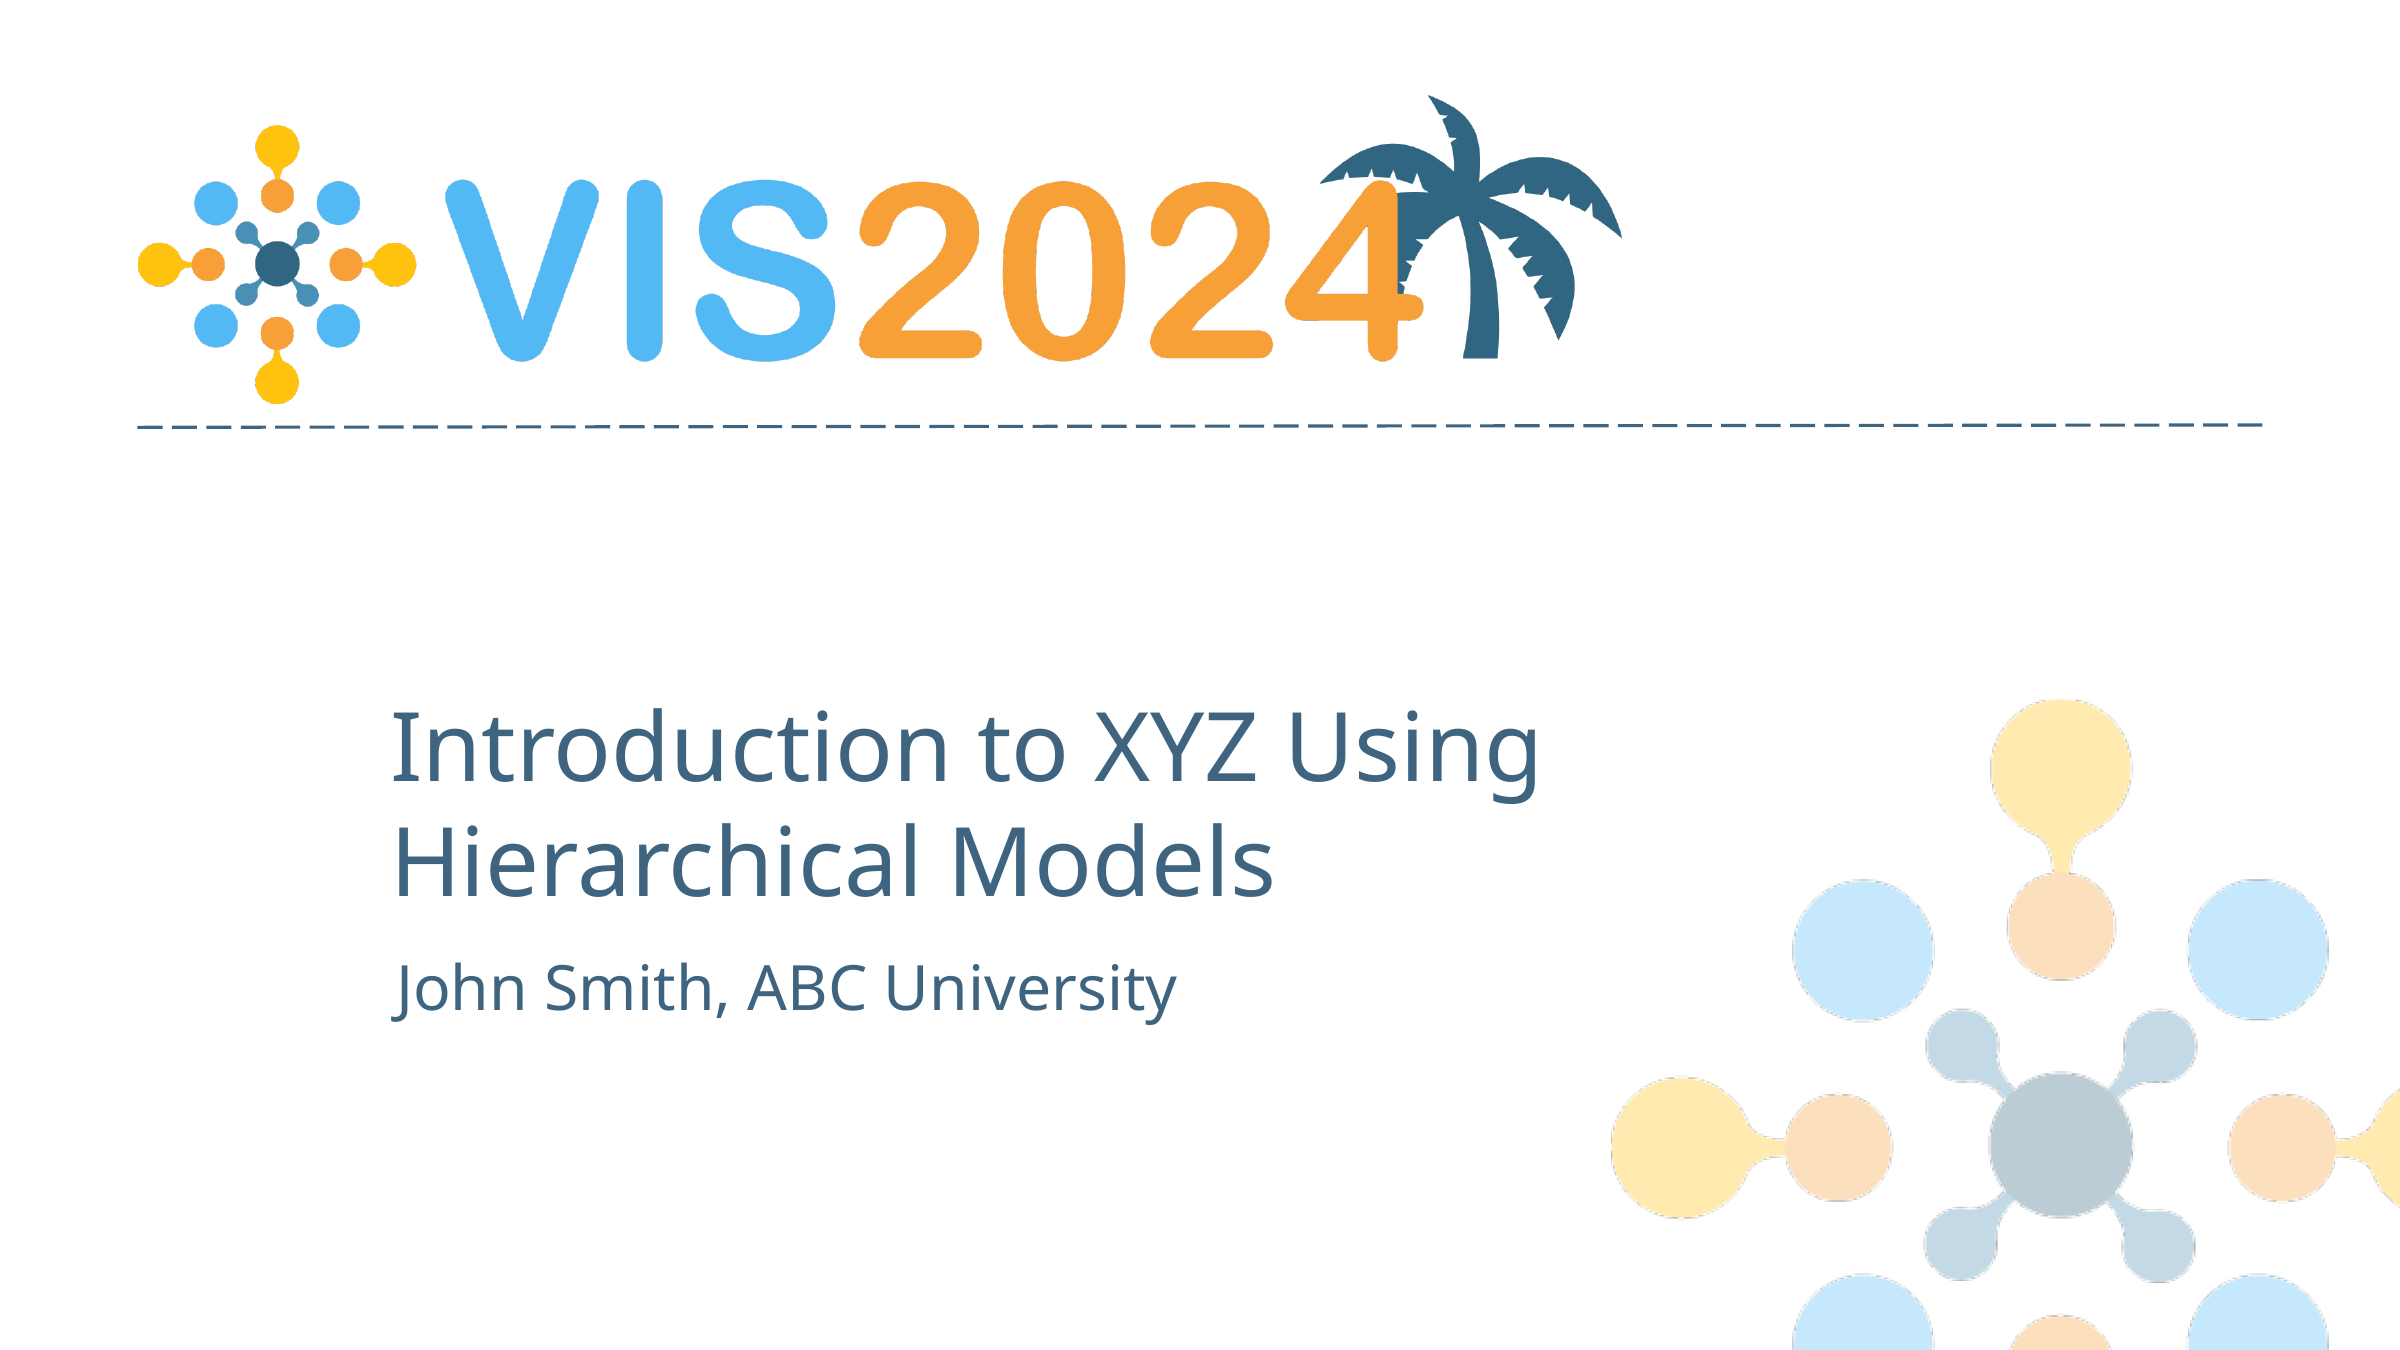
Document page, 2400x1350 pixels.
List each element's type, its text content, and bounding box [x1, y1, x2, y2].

title Introduction to XYZ Using Hierarchical Models [375, 462, 2263, 923]
subtitle John Smith, ABC University [375, 937, 2263, 1213]
picture [137, 95, 1622, 411]
picture [1610, 699, 2400, 1350]
